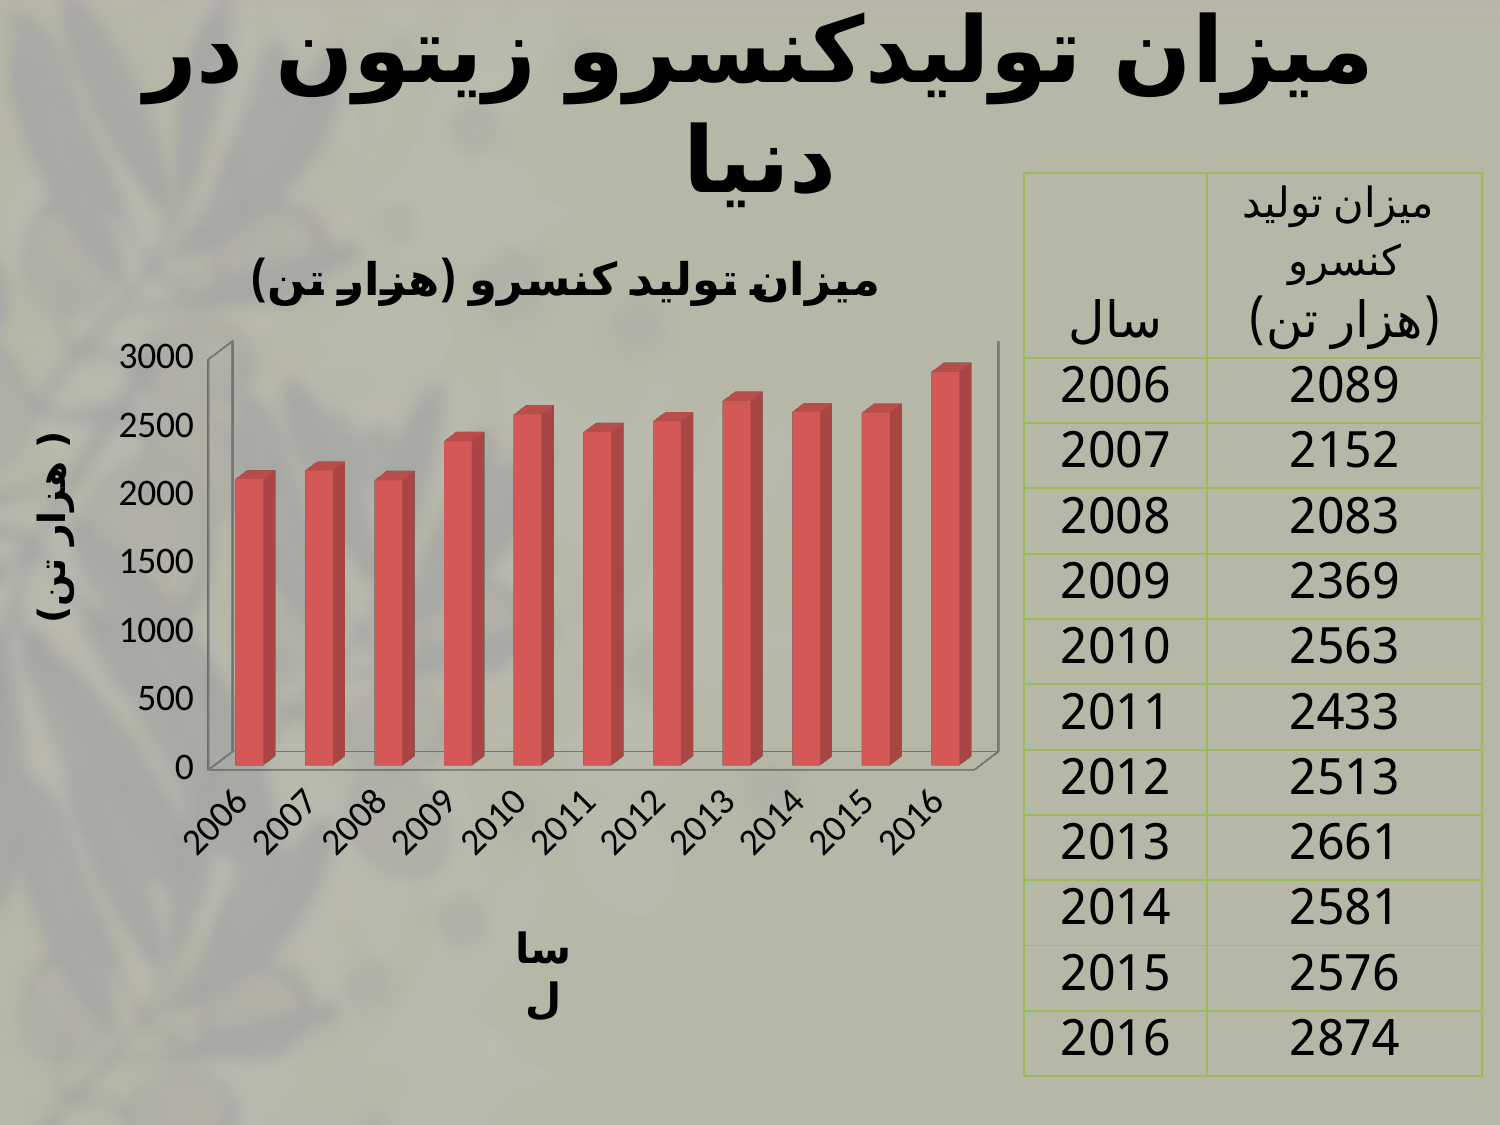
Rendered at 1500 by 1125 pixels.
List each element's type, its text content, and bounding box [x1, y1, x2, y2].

table_cell 2513 [1208, 751, 1481, 814]
table_cell 2007 [1026, 424, 1206, 487]
table_cell 2089 [1208, 359, 1481, 422]
table_cell 2016 [1025, 1012, 1206, 1075]
table_header سال [1025, 174, 1206, 357]
table_cell 2576 [1208, 946, 1481, 1010]
text_box سال [490, 914, 597, 1029]
chart [95, 219, 1022, 878]
table_cell 2008 [1026, 489, 1206, 553]
table_cell 2874 [1208, 1012, 1481, 1075]
table_cell 2581 [1208, 881, 1481, 945]
table_cell 2015 [1025, 946, 1206, 1010]
table_cell 2661 [1208, 816, 1481, 879]
table_cell 2083 [1208, 489, 1481, 553]
table_cell 2010 [1026, 620, 1206, 683]
title میزان تولیدکنسرو زیتون در دنیا [85, 7, 1436, 195]
table_cell 2012 [1026, 751, 1206, 814]
table_cell 2011 [1026, 685, 1206, 749]
text_box ( هزار تن) [20, 349, 90, 693]
table_cell 2152 [1208, 424, 1481, 487]
table_header میزان تولید کنسرو (هزار تن) [1208, 174, 1481, 357]
table_cell 2013 [1025, 816, 1206, 879]
table_cell 2369 [1208, 555, 1481, 618]
table_cell 2006 [1026, 359, 1206, 422]
table_cell 2009 [1026, 555, 1206, 618]
table_cell 2433 [1208, 685, 1481, 749]
table_cell 2014 [1025, 881, 1206, 945]
table_cell 2563 [1208, 620, 1481, 683]
